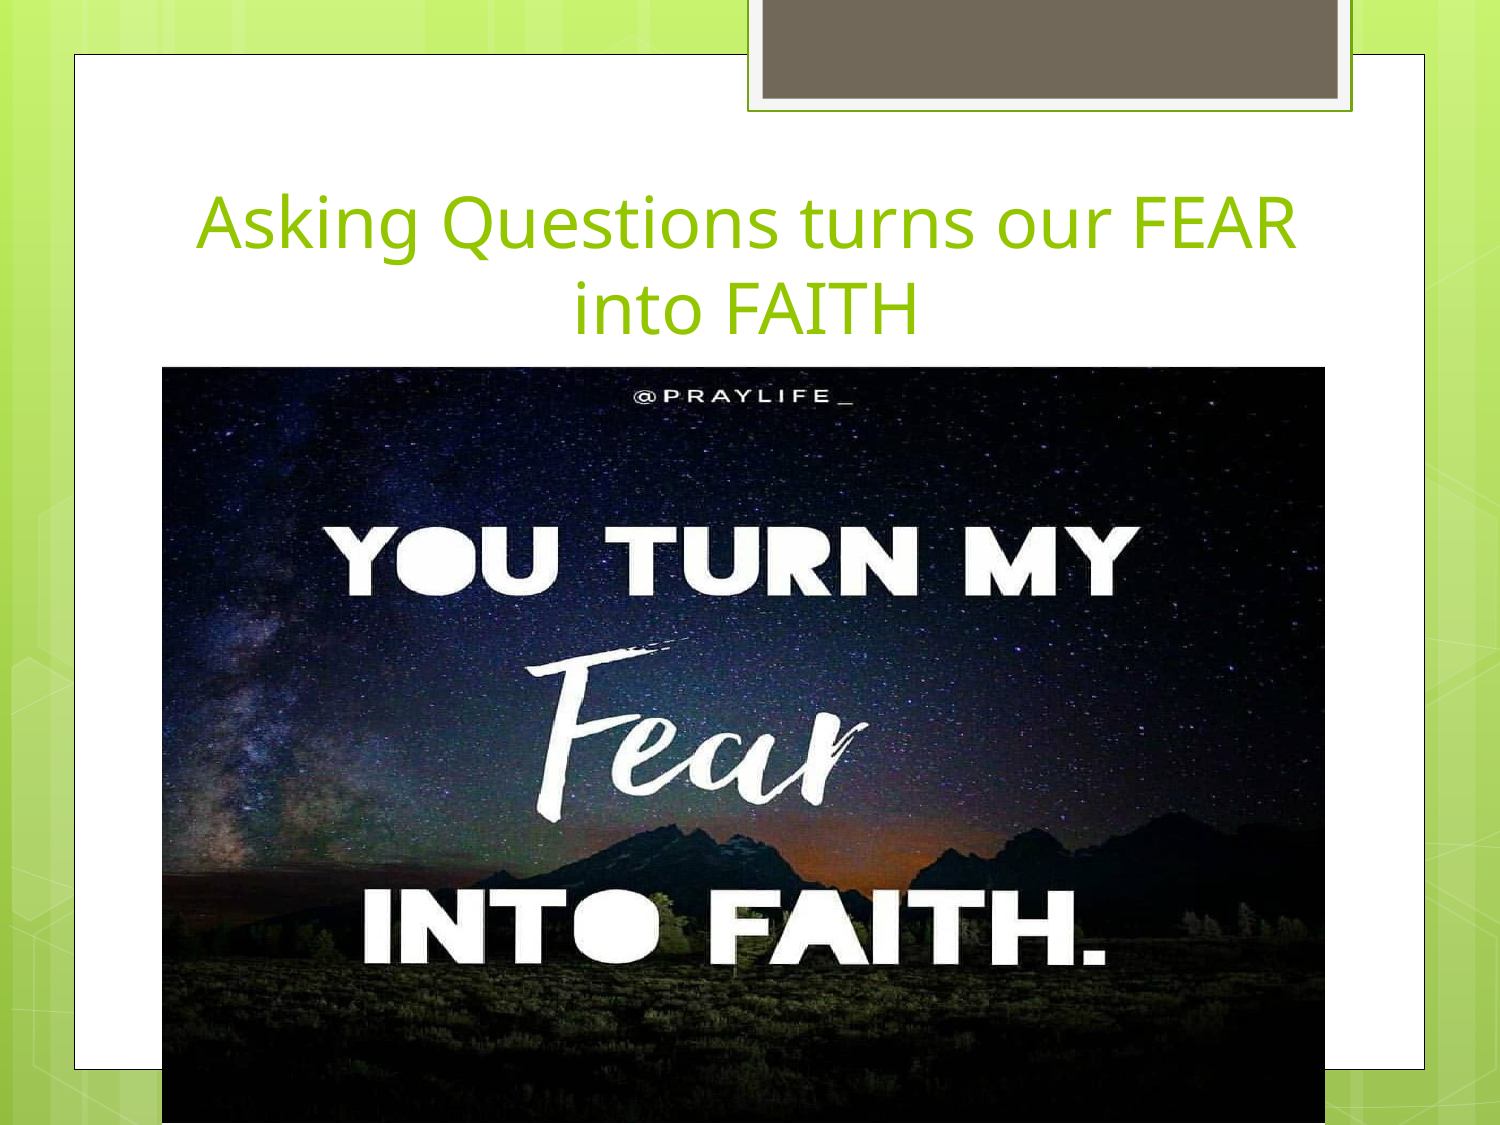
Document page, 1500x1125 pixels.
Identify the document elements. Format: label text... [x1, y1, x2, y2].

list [162, 363, 1326, 1125]
title Asking Questions turns our FEAR into FAITH [171, 168, 1324, 357]
